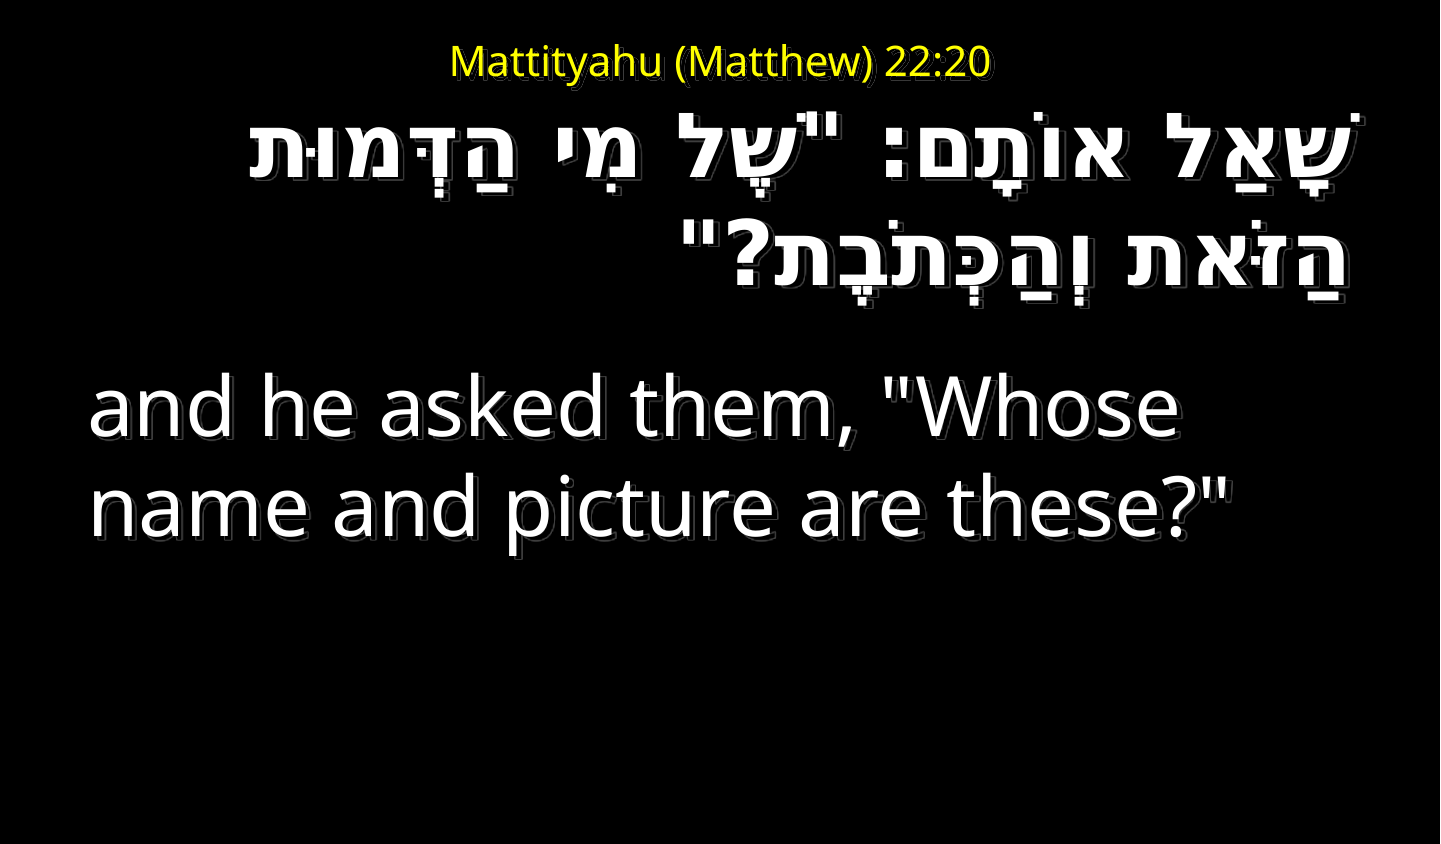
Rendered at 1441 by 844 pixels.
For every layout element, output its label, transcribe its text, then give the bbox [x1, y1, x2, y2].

title Mattityahu (Matthew) 22:20 [234, 25, 1207, 93]
list שָׁאַל אוֹתָם: "שֶׁל מִי הַדְּמוּת הַזֺּאת וְהַכְּתֺבֶת?" and he asked them, "Whose name and picture are these?" [71, 79, 1369, 809]
